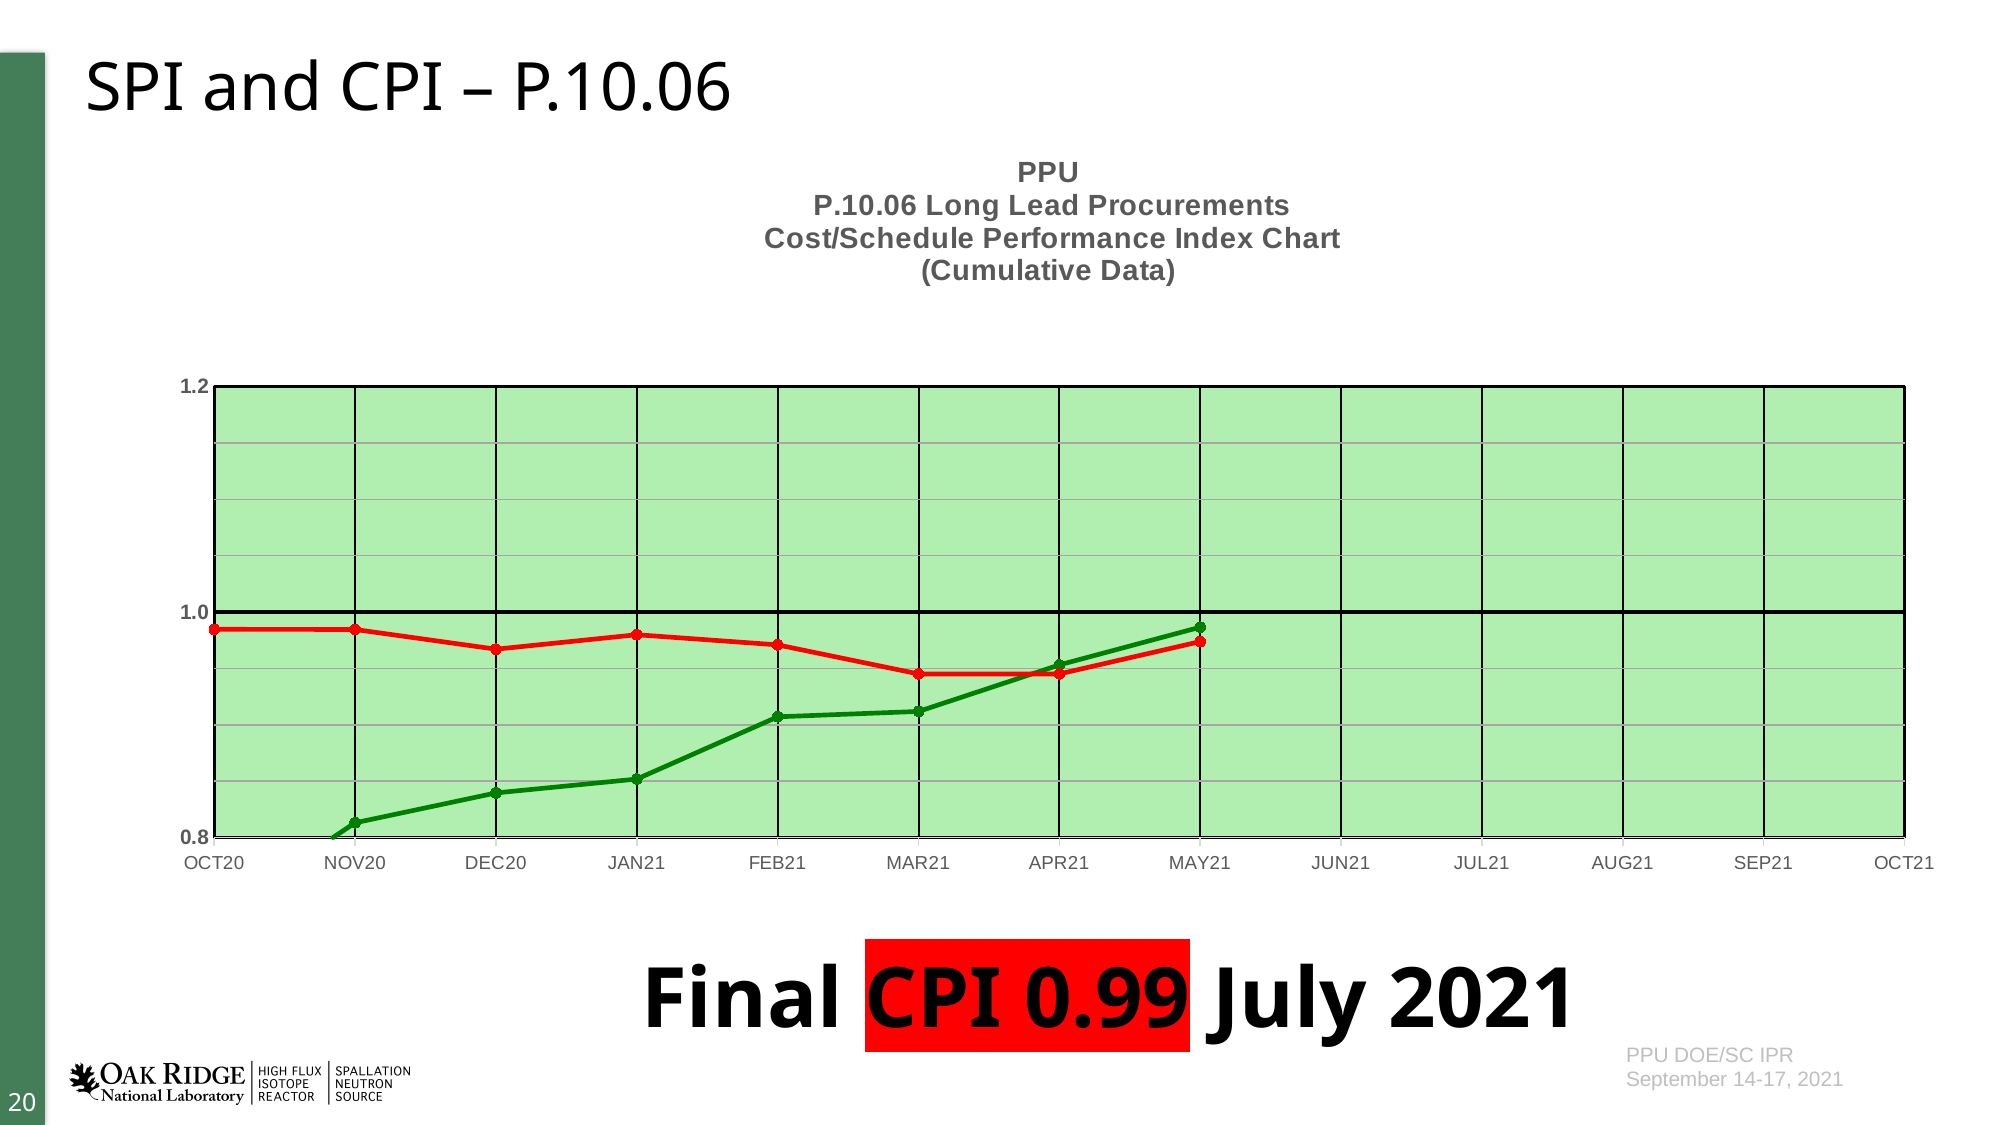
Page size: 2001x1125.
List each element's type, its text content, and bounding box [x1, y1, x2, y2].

chart [70, 123, 1946, 986]
title SPI and CPI – P.10.06 [70, 44, 1946, 123]
text_box Final CPI 0.99 July 2021 [220, 948, 2000, 1054]
picture [66, 1058, 413, 1108]
